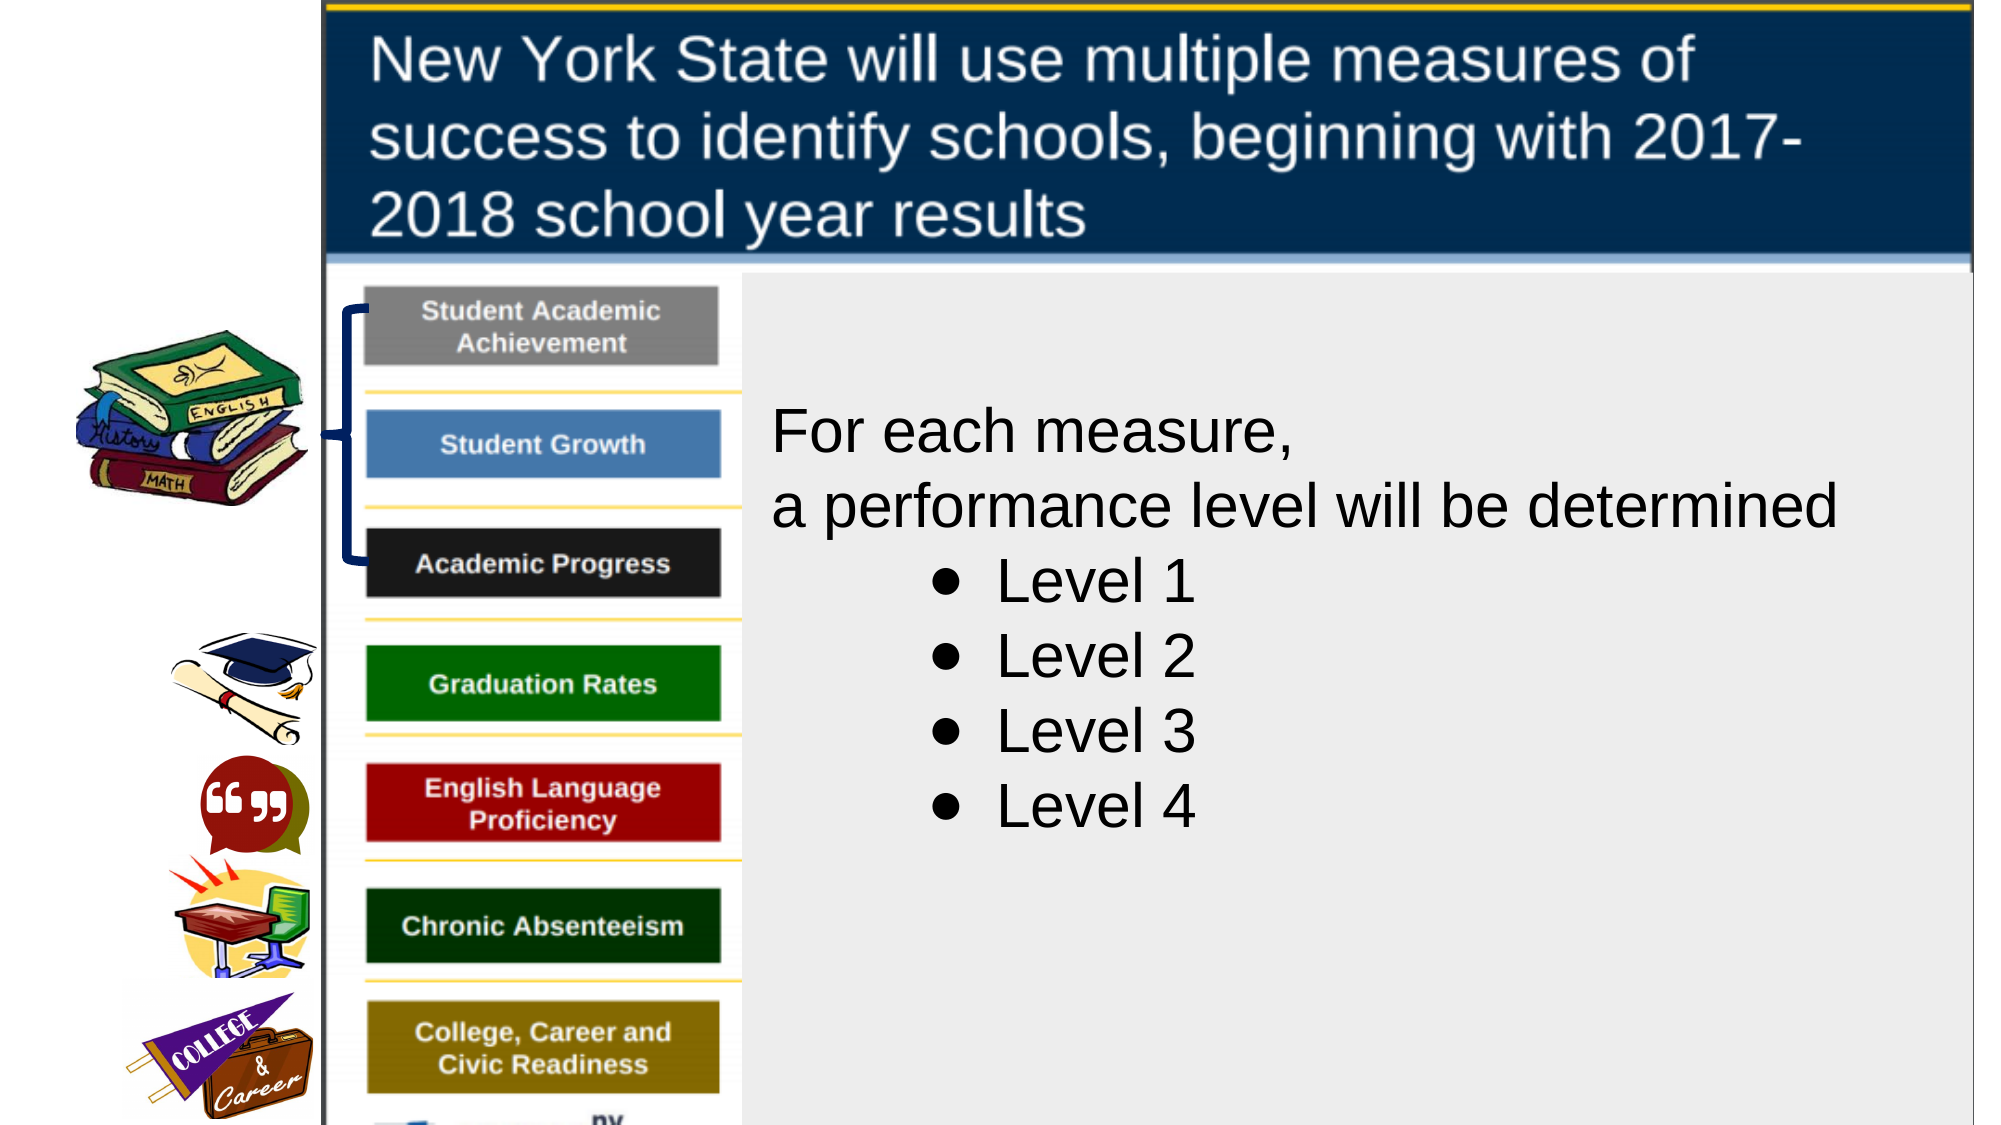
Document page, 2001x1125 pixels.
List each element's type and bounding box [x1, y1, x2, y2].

picture [75, 330, 308, 506]
picture [321, 0, 1974, 1125]
picture [121, 755, 315, 1120]
picture [170, 633, 317, 746]
